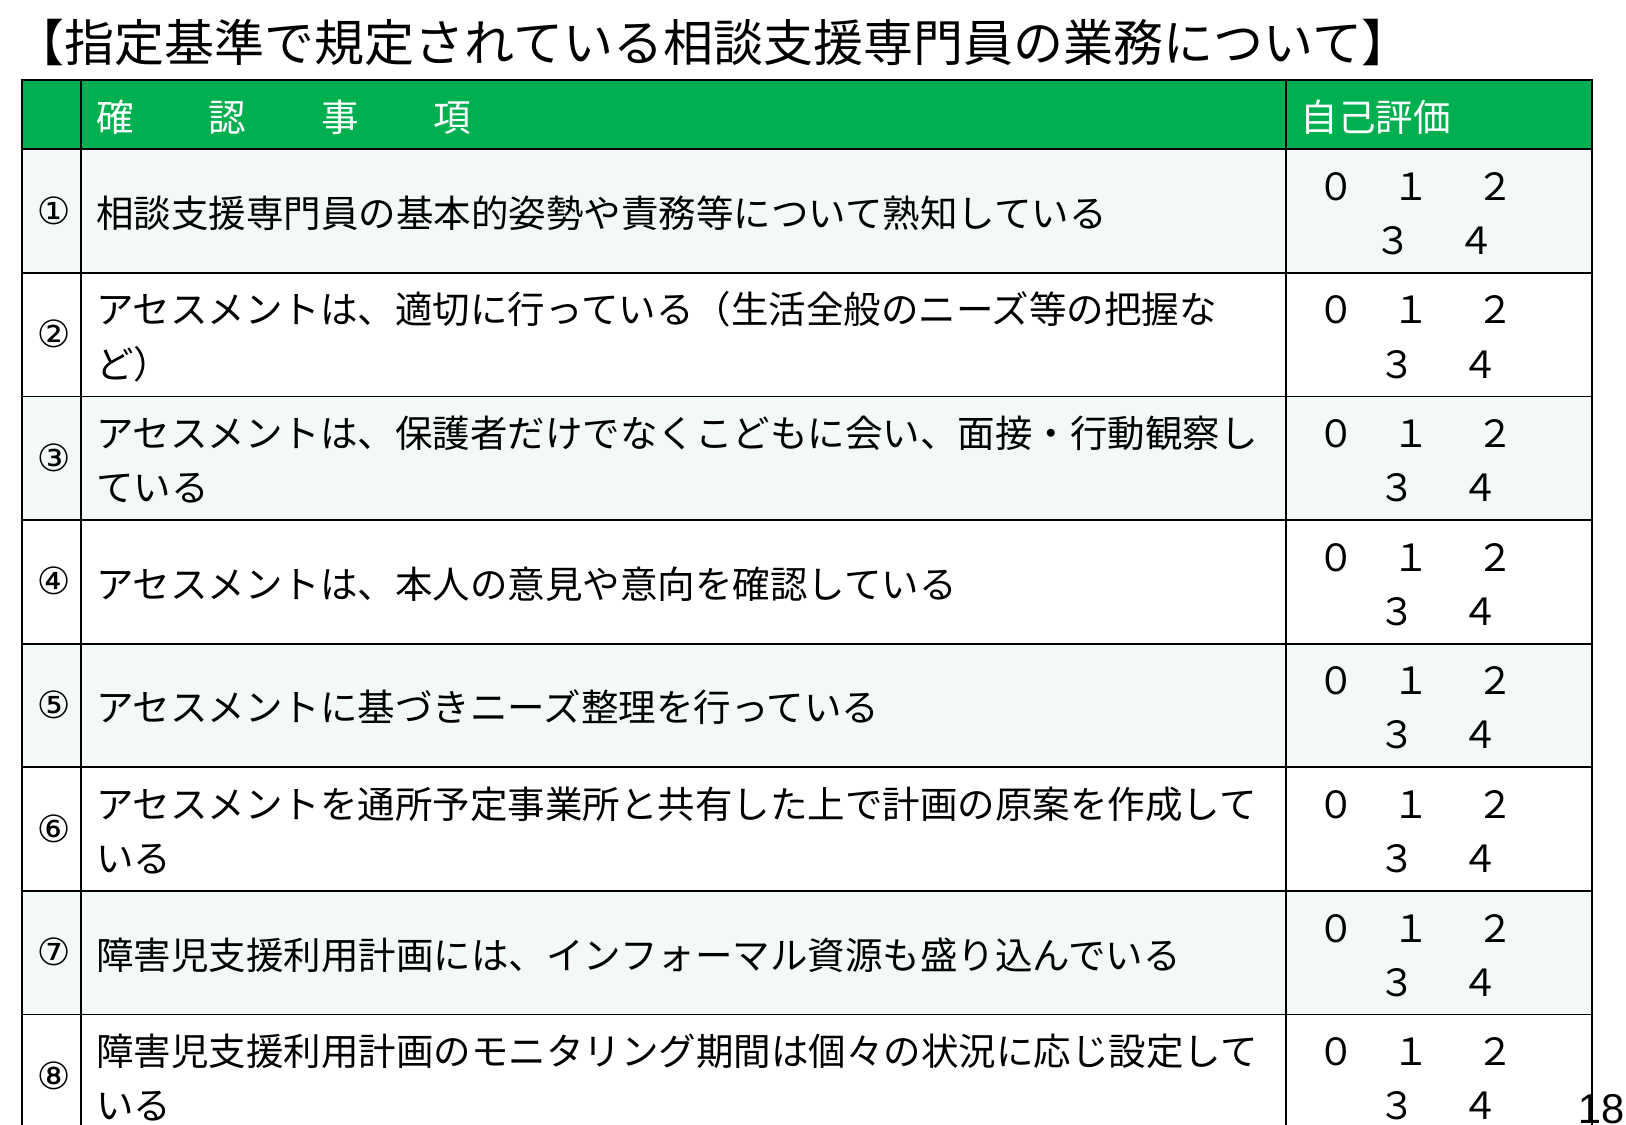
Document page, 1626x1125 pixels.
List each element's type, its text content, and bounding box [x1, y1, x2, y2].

table_cell アセスメントを通所予定事業所と共有した上で計画の原案を作成している [82, 768, 1285, 890]
table_cell ０ １ ２ ３ ４ [1287, 397, 1591, 519]
slide_number 17 [1259, 1074, 1625, 1125]
table_cell 障害児支援利用計画には、インフォーマル資源も盛り込んでいる [82, 892, 1285, 1014]
table_cell ③ [23, 397, 80, 519]
table_cell ０ １ ２ ３ ４ [1287, 274, 1591, 396]
table_cell ０ １ ２ ３ ４ [1287, 1015, 1591, 1074]
table_cell ② [23, 274, 80, 396]
table_cell ① [23, 150, 80, 272]
table_header 自己評価 [1287, 81, 1591, 148]
text_box 【指定基準で規定されている相談支援専門員の業務について】 [0, 4, 1474, 79]
table_cell ０ １ ２ ３ ４ [1287, 521, 1591, 643]
table_cell ０ １ ２ ３ ４ [1287, 892, 1591, 1014]
table_cell ⑧ [23, 1015, 80, 1125]
table_cell アセスメントは、保護者だけでなくこどもに会い、面接・行動観察している [82, 397, 1285, 519]
table_cell ⑦ [23, 892, 80, 1014]
table_cell ⑥ [23, 768, 80, 890]
table_cell 障害児支援利用計画のモニタリング期間は個々の状況に応じ設定している [82, 1015, 1285, 1125]
table_cell ０ １ ２ ３ ４ [1287, 150, 1591, 272]
table_cell 相談支援専門員の基本的姿勢や責務等について熟知している [82, 150, 1285, 272]
table_cell ０ １ ２ ３ ４ [1287, 645, 1591, 766]
table_header [23, 81, 80, 148]
table_cell アセスメントに基づきニーズ整理を行っている [82, 645, 1285, 766]
table_cell ０ １ ２ ３ ４ [1287, 768, 1591, 890]
table_header 確 認 事 項 [82, 81, 1285, 148]
table_cell ④ [23, 521, 80, 643]
table_cell ⑤ [23, 645, 80, 766]
table_cell アセスメントは、本人の意見や意向を確認している [82, 521, 1285, 643]
table_cell アセスメントは、適切に行っている（生活全般のニーズ等の把握など） [82, 274, 1285, 396]
